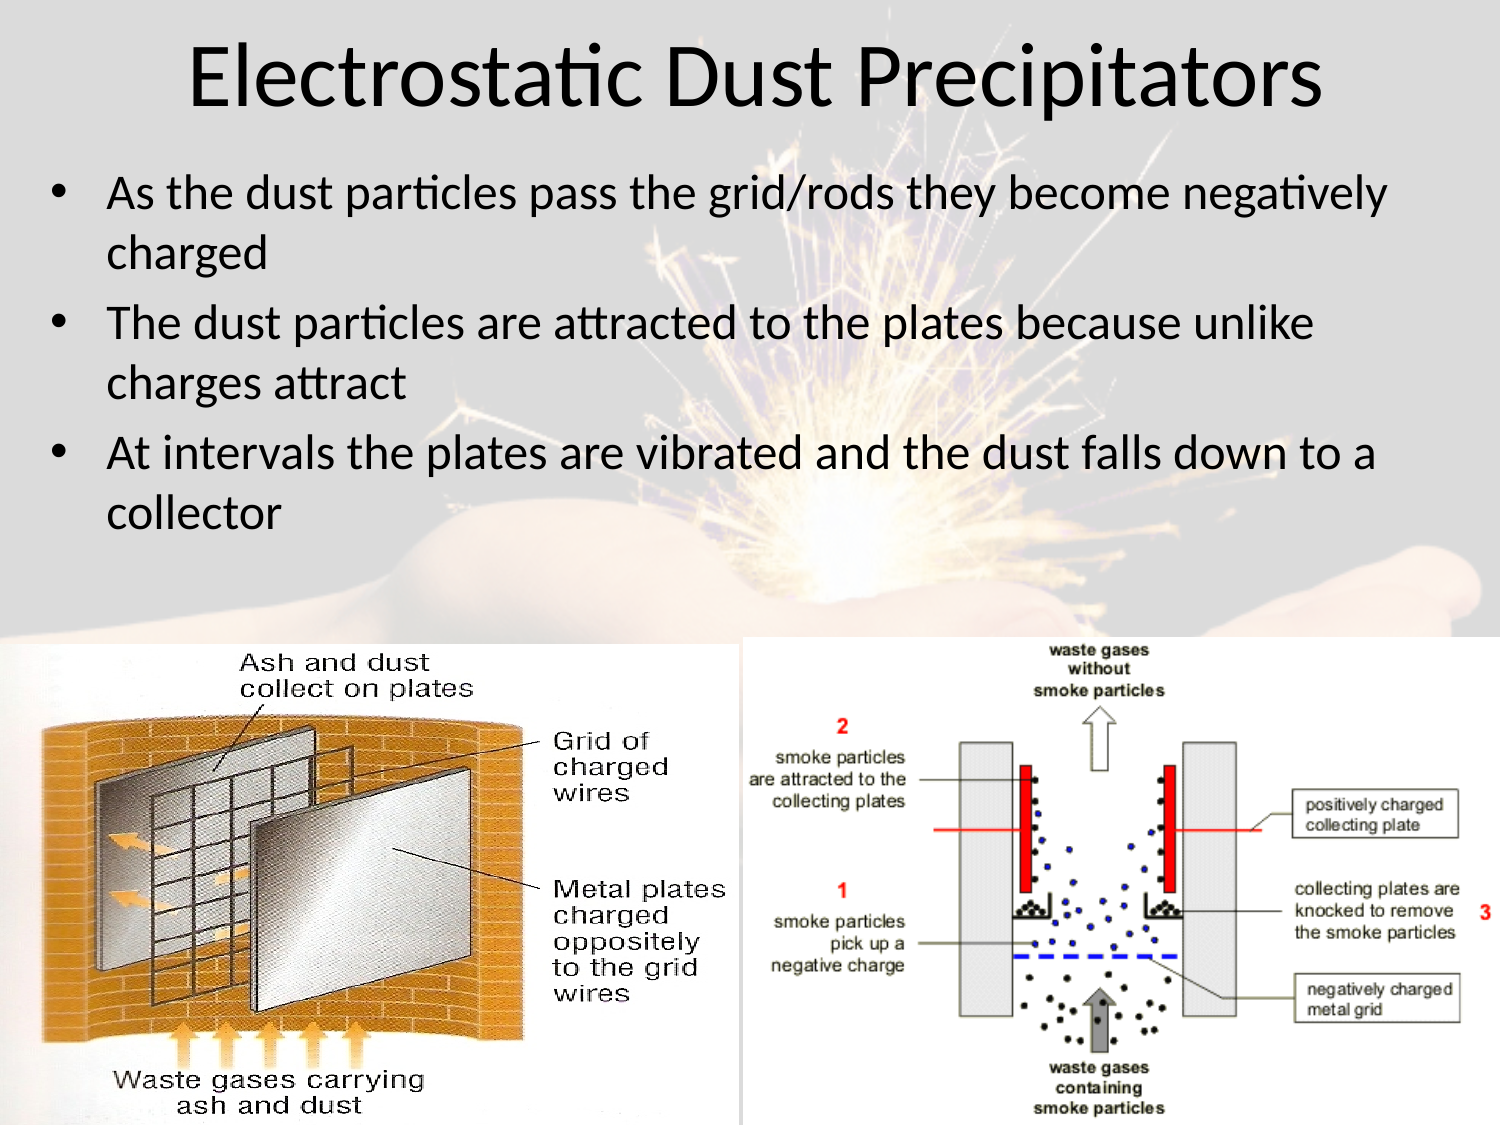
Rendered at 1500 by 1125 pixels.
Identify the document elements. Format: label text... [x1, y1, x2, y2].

picture [743, 637, 1500, 1125]
picture [0, 644, 739, 1125]
title Electrostatic Dust Precipitators [82, 0, 1432, 152]
list As the dust particles pass the grid/rods they become negatively charged The dust particles are attracted to the plates because unlike charges attract At intervals the plates are vibrated and the dust falls down to a collector [35, 152, 1454, 642]
